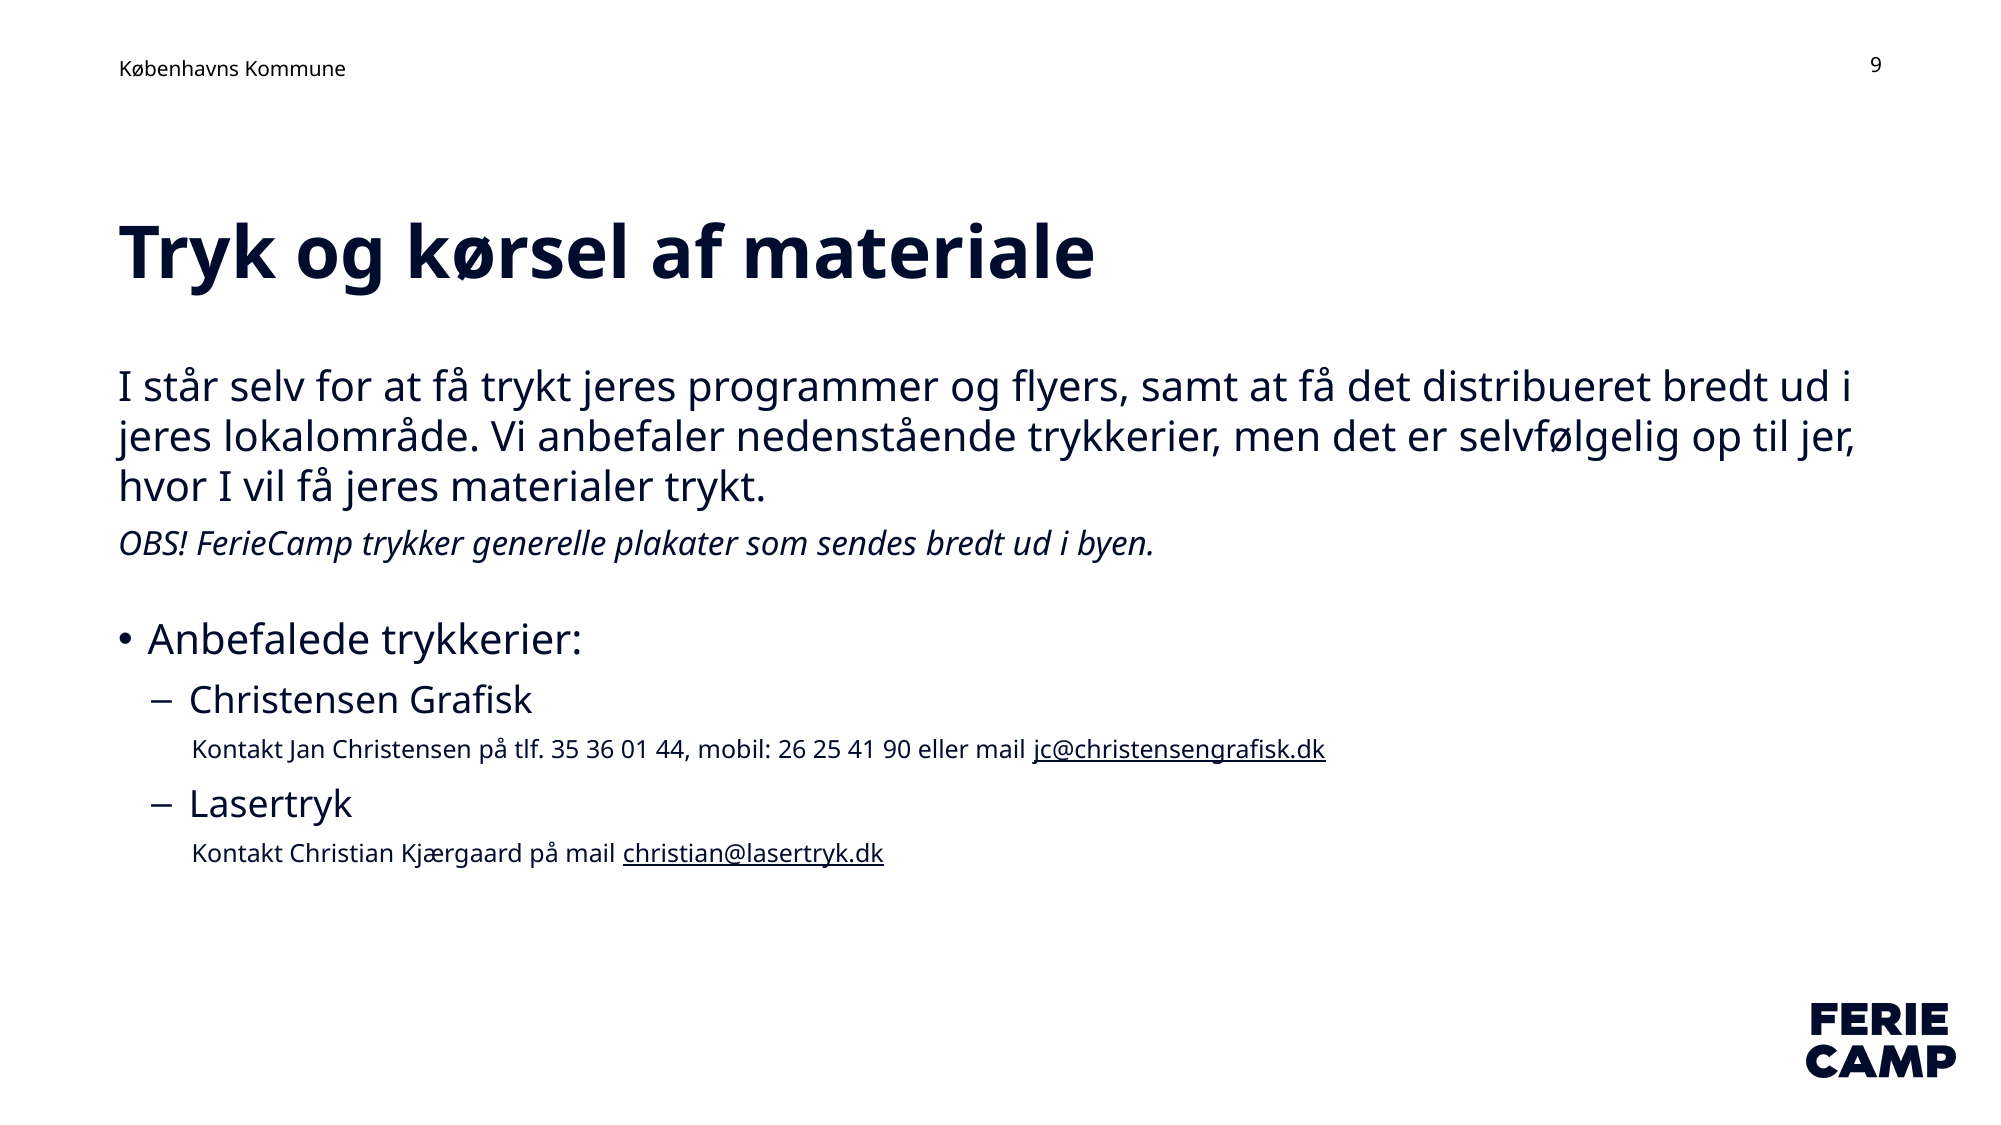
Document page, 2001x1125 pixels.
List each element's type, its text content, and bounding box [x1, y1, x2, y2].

title Tryk og kørsel af materiale [118, 146, 1882, 294]
slide_number 9 [1817, 50, 1882, 81]
picture [1806, 1003, 1956, 1078]
list I står selv for at få trykt jeres programmer og flyers, samt at få det distribueret bredt ud i jeres lokalområde. Vi anbefaler nedenstående trykkerier, men det er selvfølgelig op til jer, hvor I vil få jeres materialer trykt. OBS! FerieCamp trykker generelle plakater som sendes bredt ud i byen. Anbefalede trykkerier: Christensen Grafisk Kontakt Jan Christensen på tlf. 35 36 01 44, mobil: 26 25 41 90 eller mail jc@christensengrafisk.dk Lasertryk Kontakt Christian Kjærgaard på mail christian@lasertryk.dk [118, 359, 1882, 1007]
